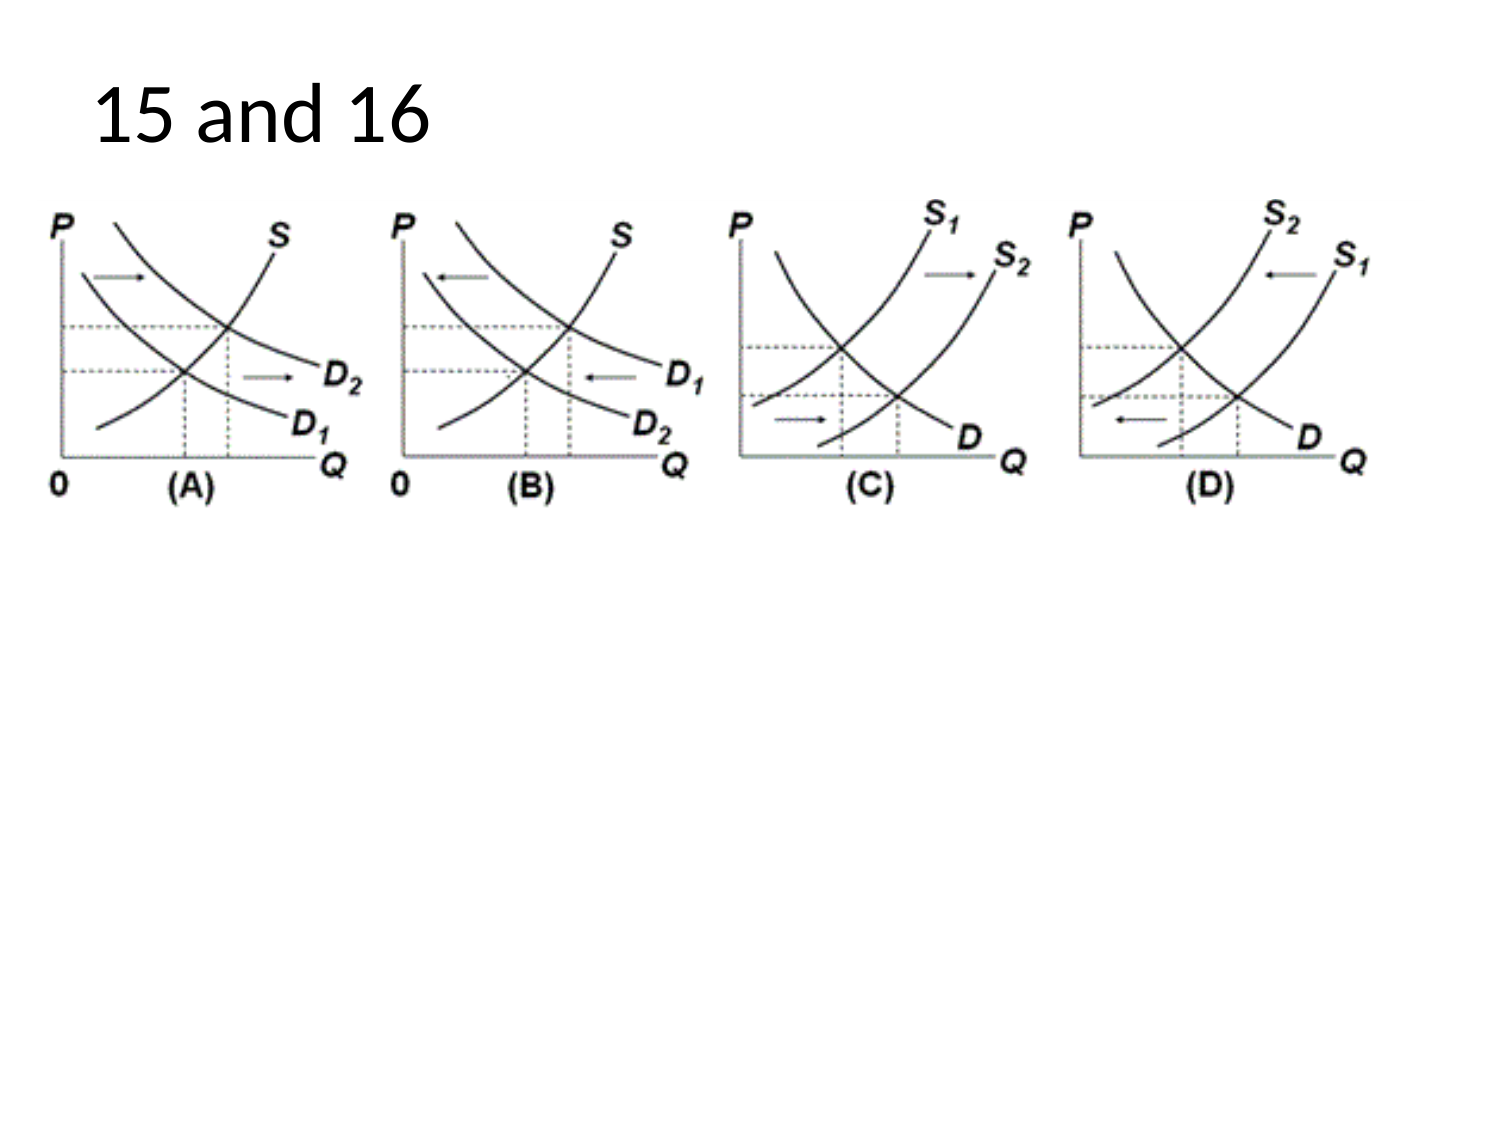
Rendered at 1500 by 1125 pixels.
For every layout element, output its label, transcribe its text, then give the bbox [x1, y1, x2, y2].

picture [37, 199, 1426, 529]
title 15 and 16 [75, 50, 1425, 168]
